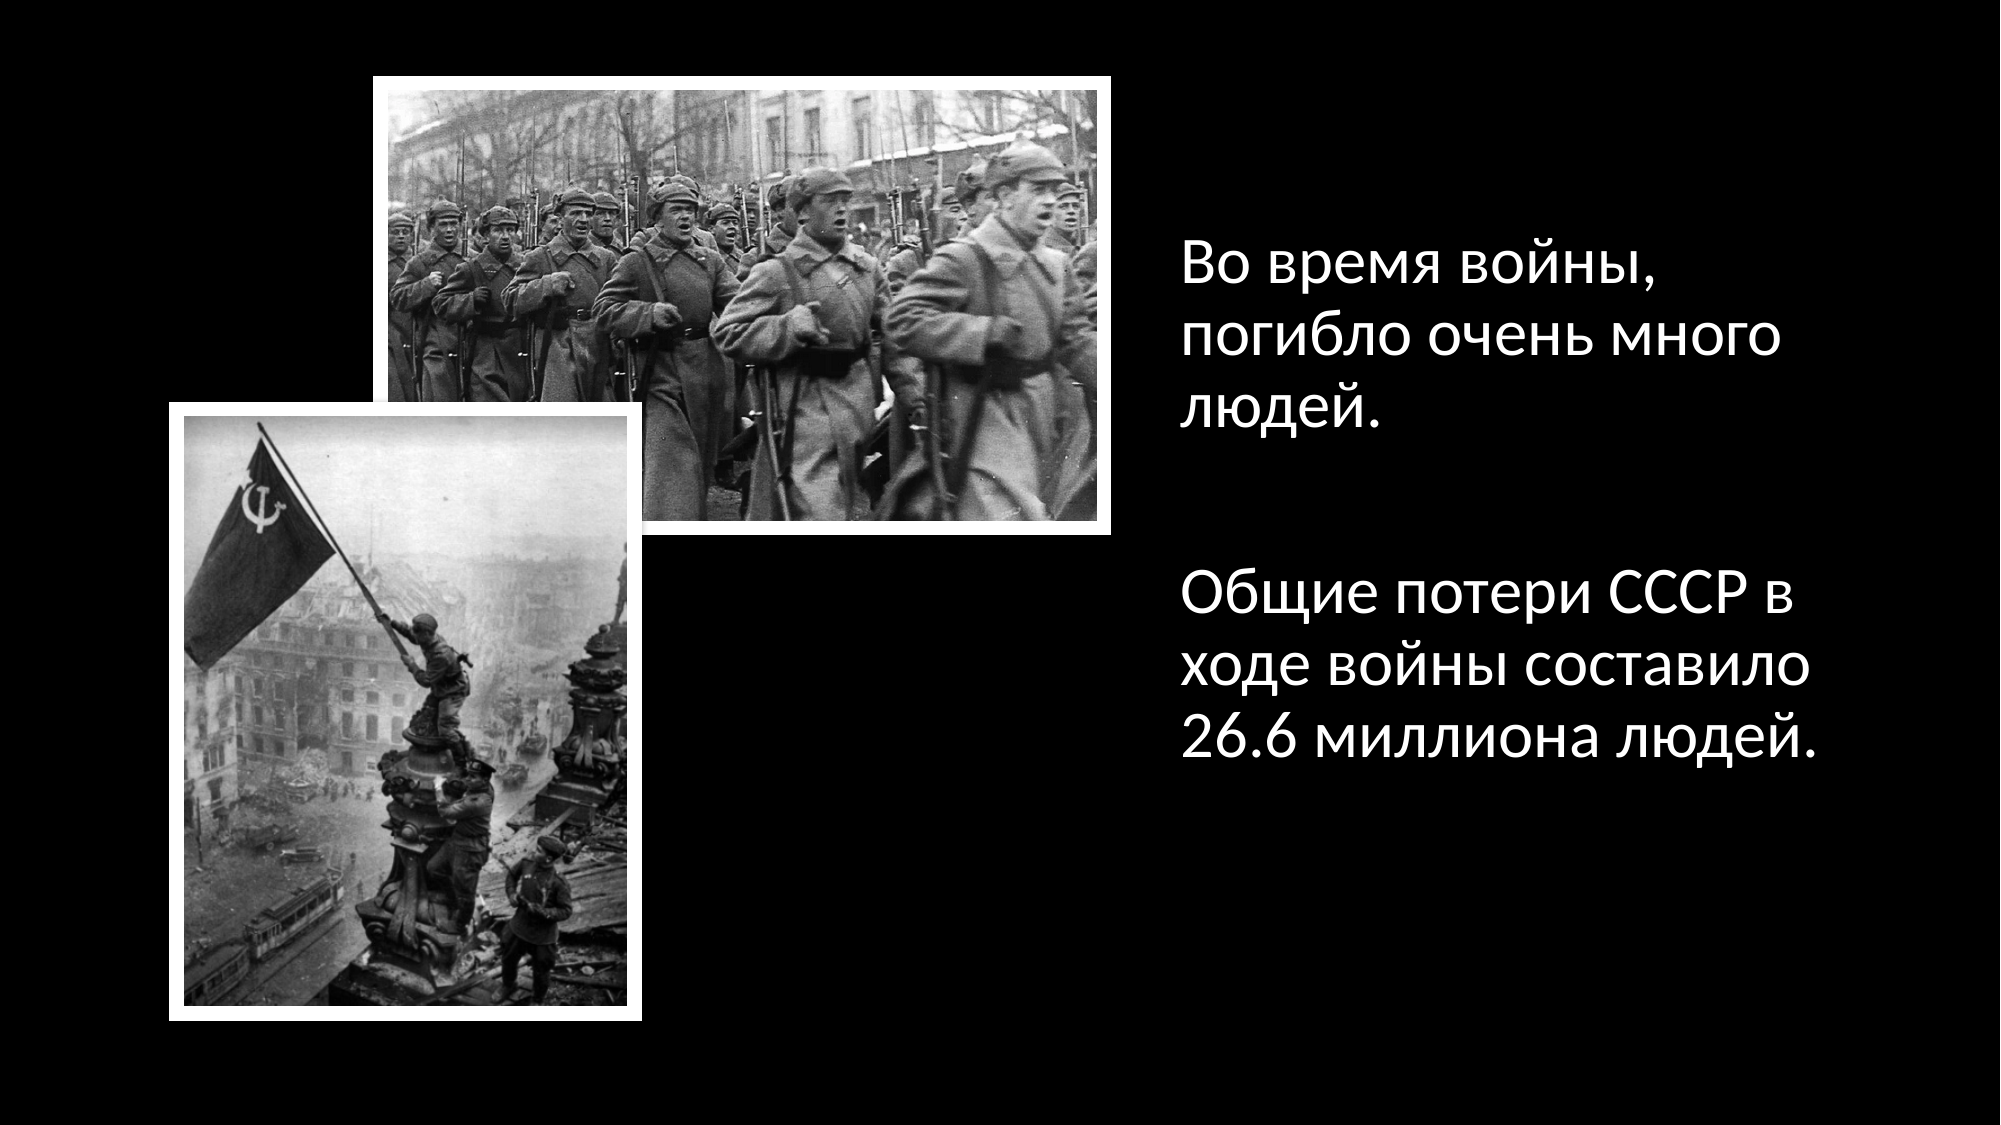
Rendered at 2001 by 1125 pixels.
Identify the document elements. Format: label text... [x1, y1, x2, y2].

list Во время войны, погибло очень много людей. Общие потери СССР в ходе войны составило 26.6 миллиона людей. [1165, 218, 1897, 933]
picture [183, 90, 1097, 1007]
